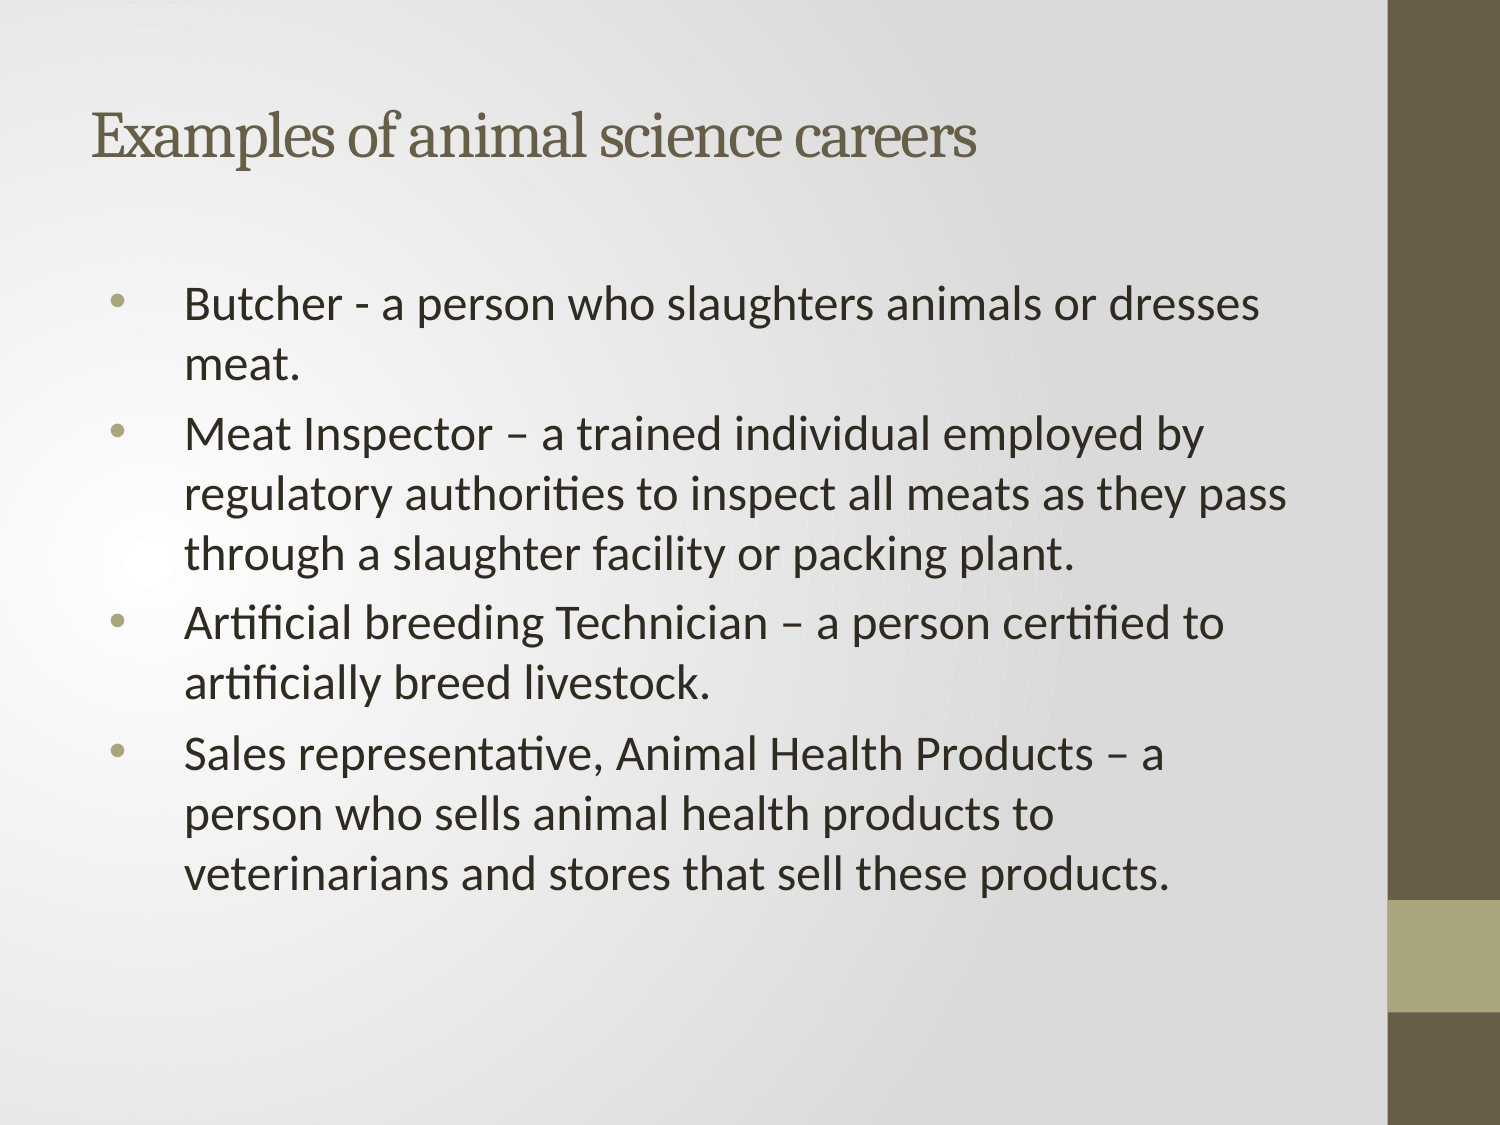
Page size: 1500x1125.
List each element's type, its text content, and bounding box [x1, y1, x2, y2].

list Butcher - a person who slaughters animals or dresses meat. Meat Inspector – a trained individual employed by regulatory authorities to inspect all meats as they pass through a slaughter facility or packing plant. Artificial breeding Technician – a person certified to artificially breed livestock. Sales representative, Animal Health Products – a person who sells animal health products to veterinarians and stores that sell these products. [75, 262, 1325, 1050]
title Examples of animal science careers [75, 37, 1325, 225]
